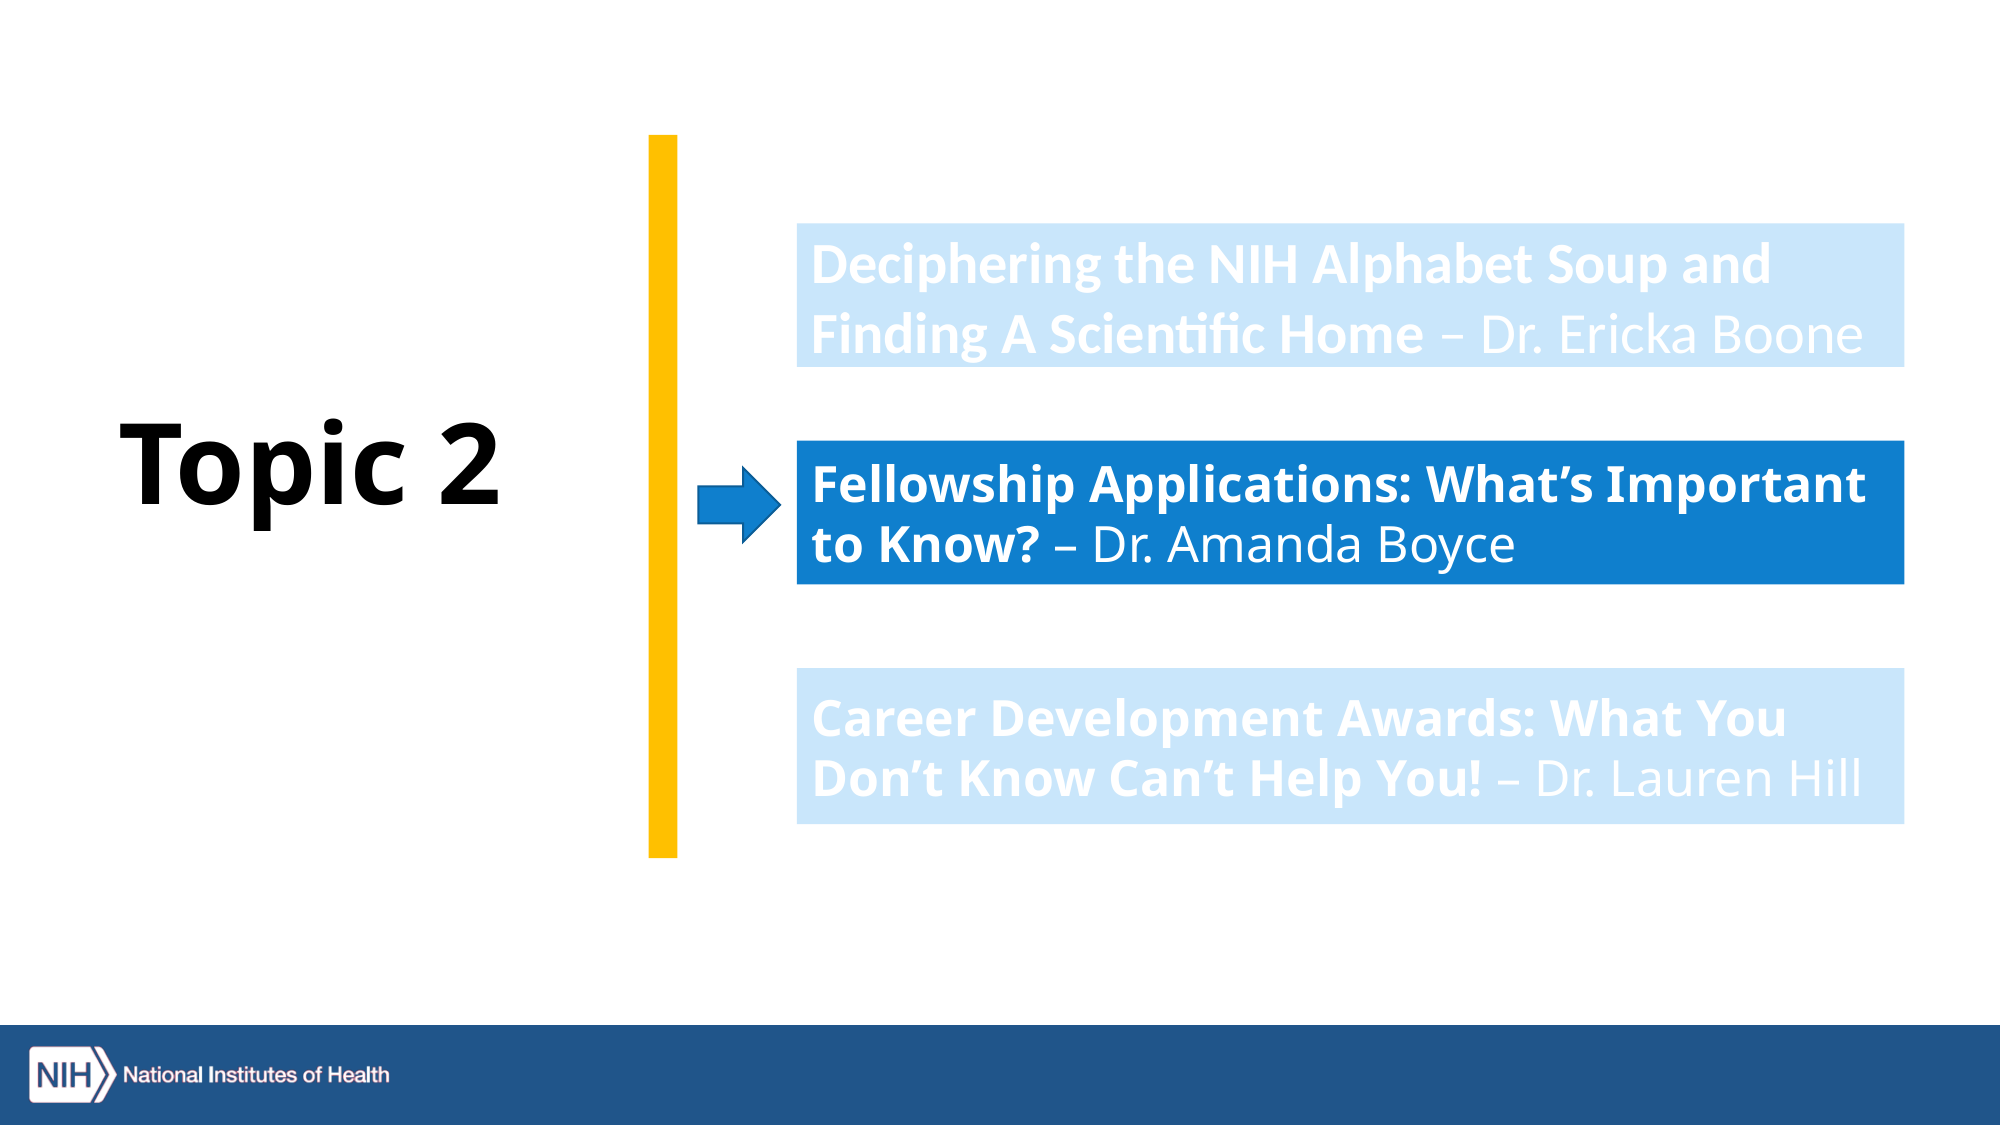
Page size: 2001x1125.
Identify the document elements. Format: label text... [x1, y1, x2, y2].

text_box Deciphering the NIH Alphabet Soup and Finding A Scientific Home – Dr. Ericka Boone [796, 222, 1905, 368]
text_box [697, 465, 782, 545]
text_box [648, 134, 678, 859]
text_box Fellowship Applications: What’s Important to Know? – Dr. Amanda Boyce [796, 440, 1905, 585]
title Topic 2 [33, 359, 587, 577]
picture [15, 1042, 407, 1103]
text_box Career Development Awards: What You Don’t Know Can’t Help You! – Dr. Lauren Hill [796, 667, 1905, 825]
